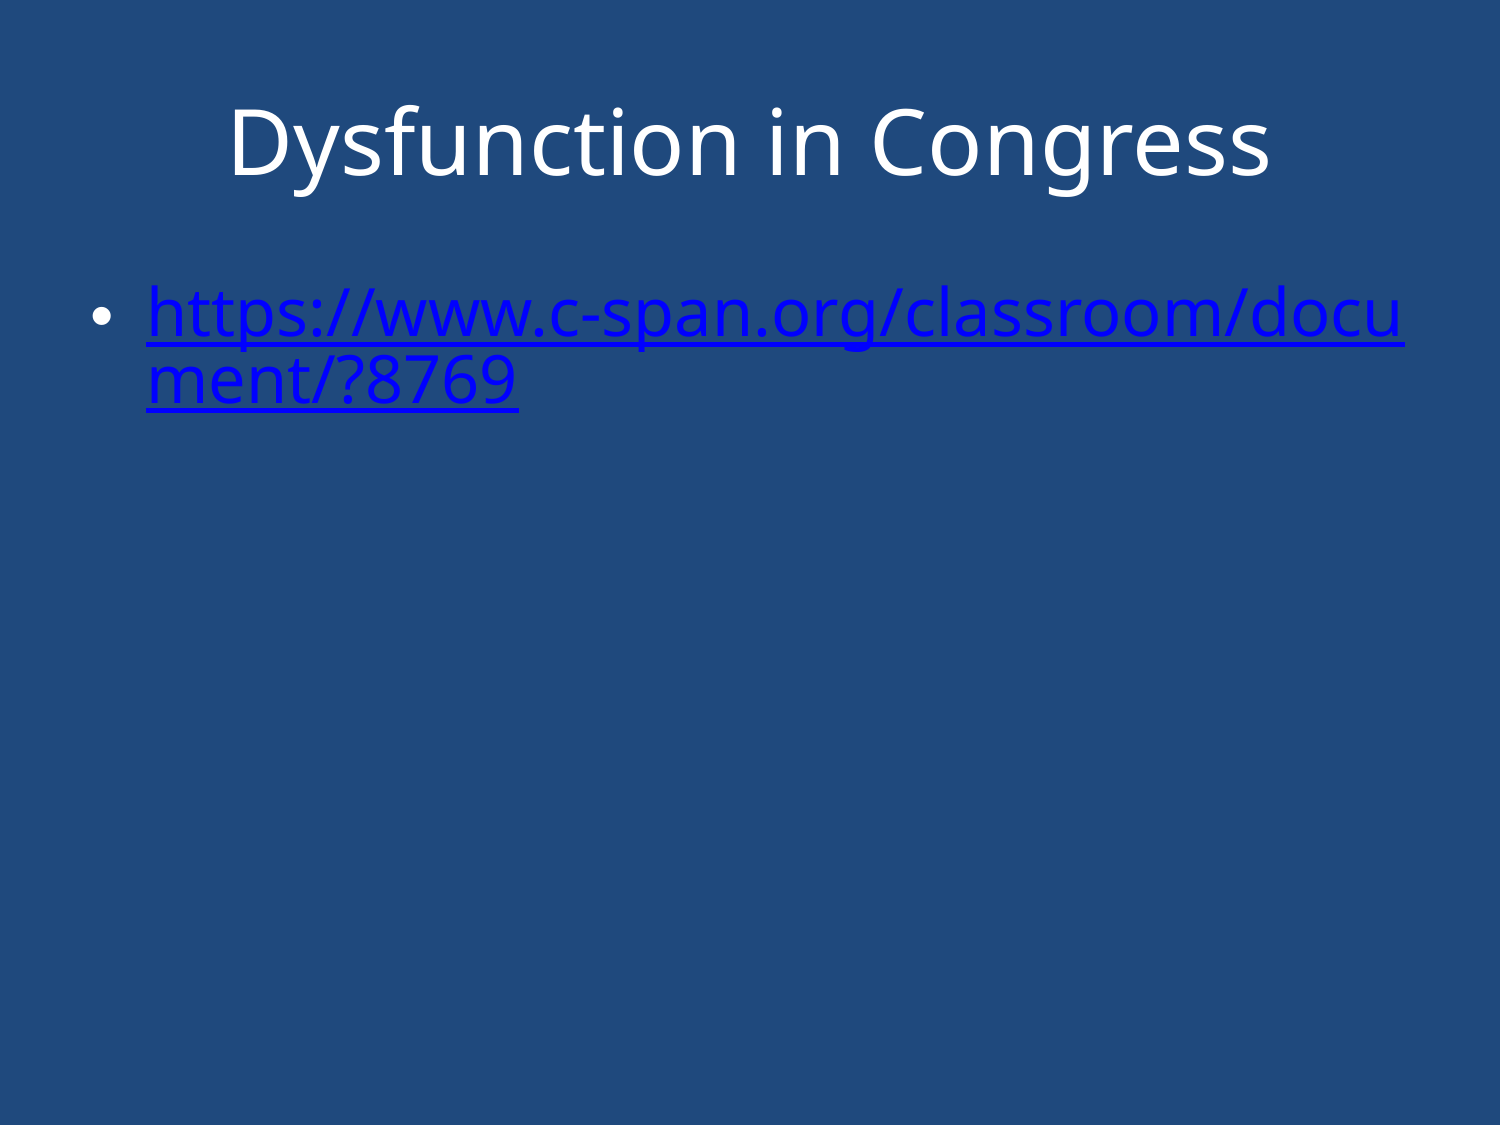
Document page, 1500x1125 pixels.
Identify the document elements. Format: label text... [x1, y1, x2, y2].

title Dysfunction in Congress [75, 45, 1425, 233]
list https://www.c-span.org/classroom/document/?8769 [75, 262, 1425, 1005]
